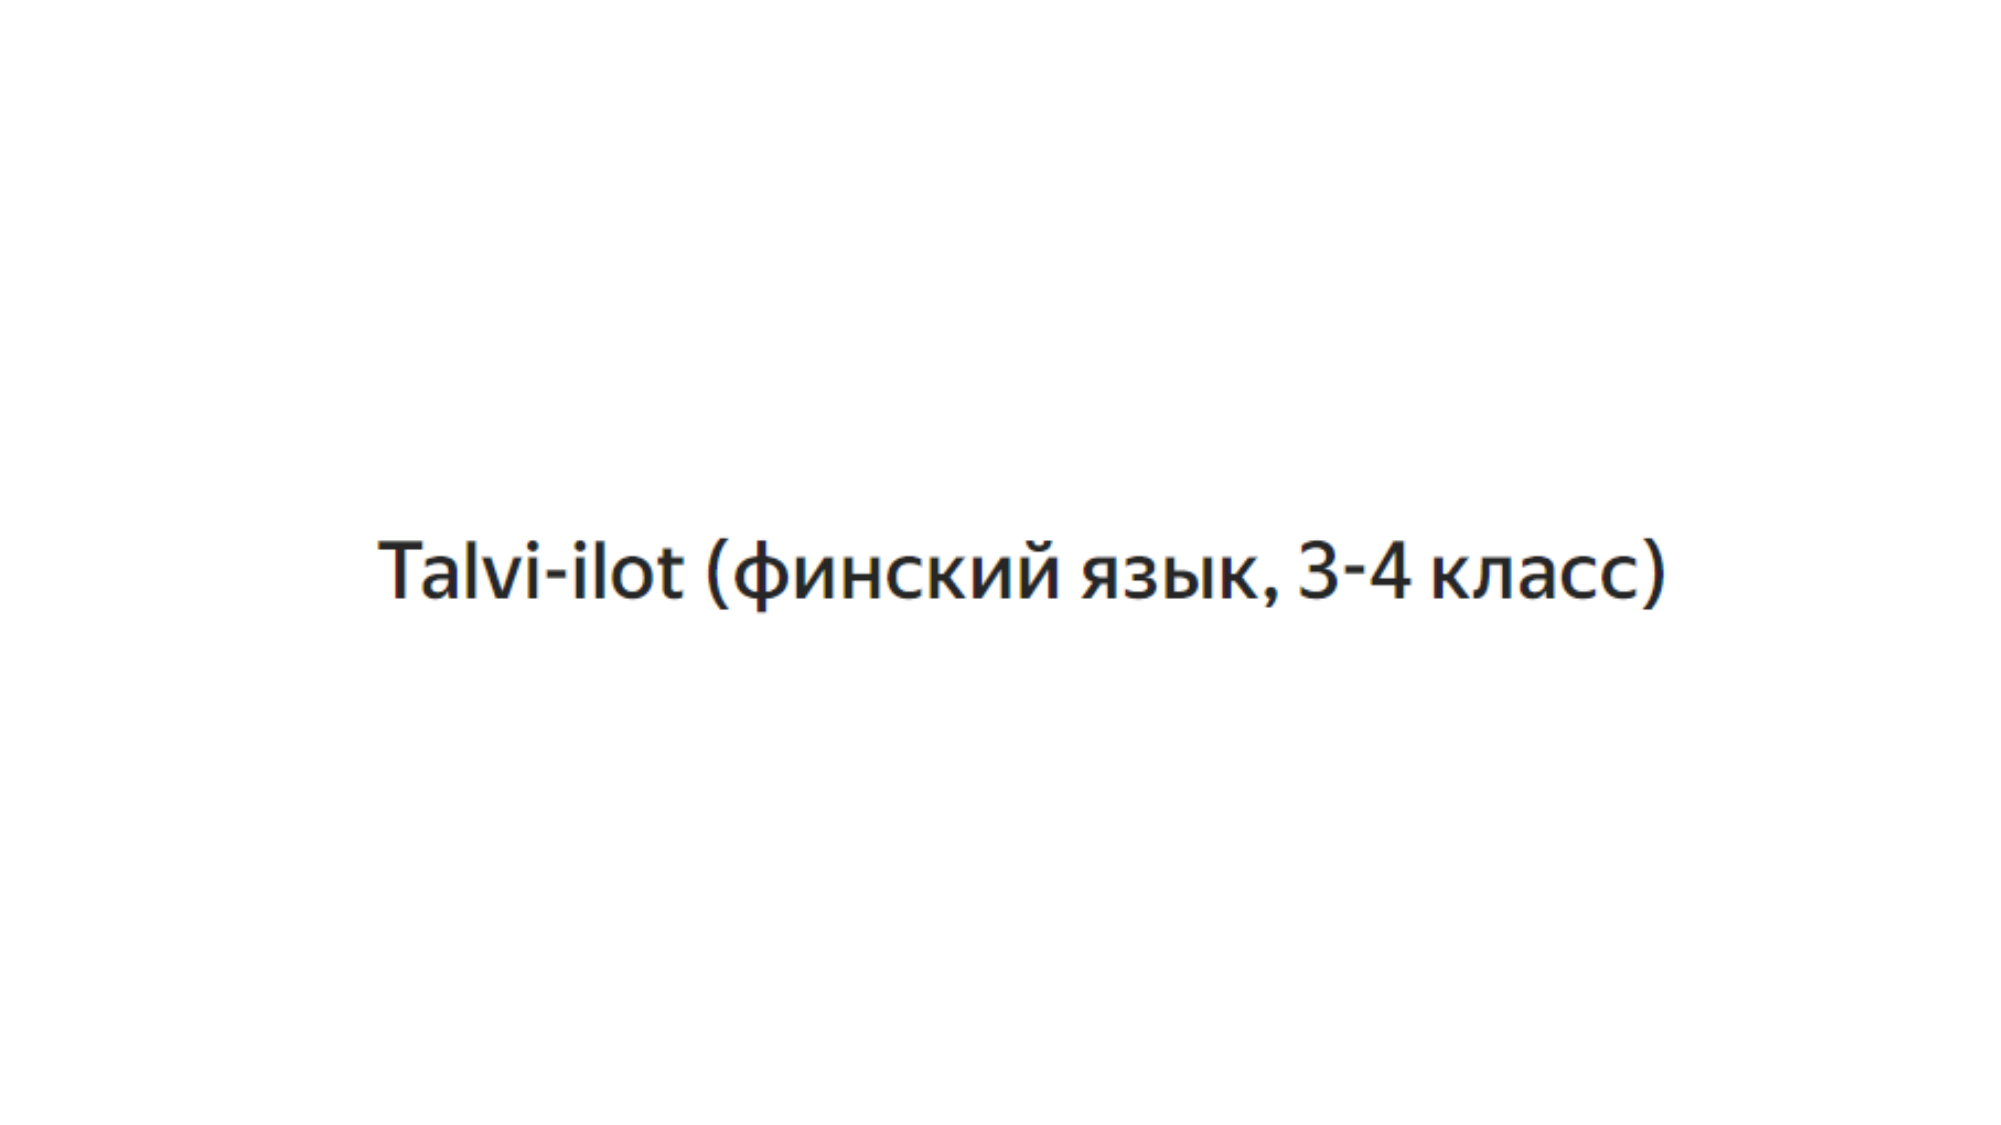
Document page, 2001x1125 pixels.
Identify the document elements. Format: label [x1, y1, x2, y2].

picture [332, 499, 1696, 679]
